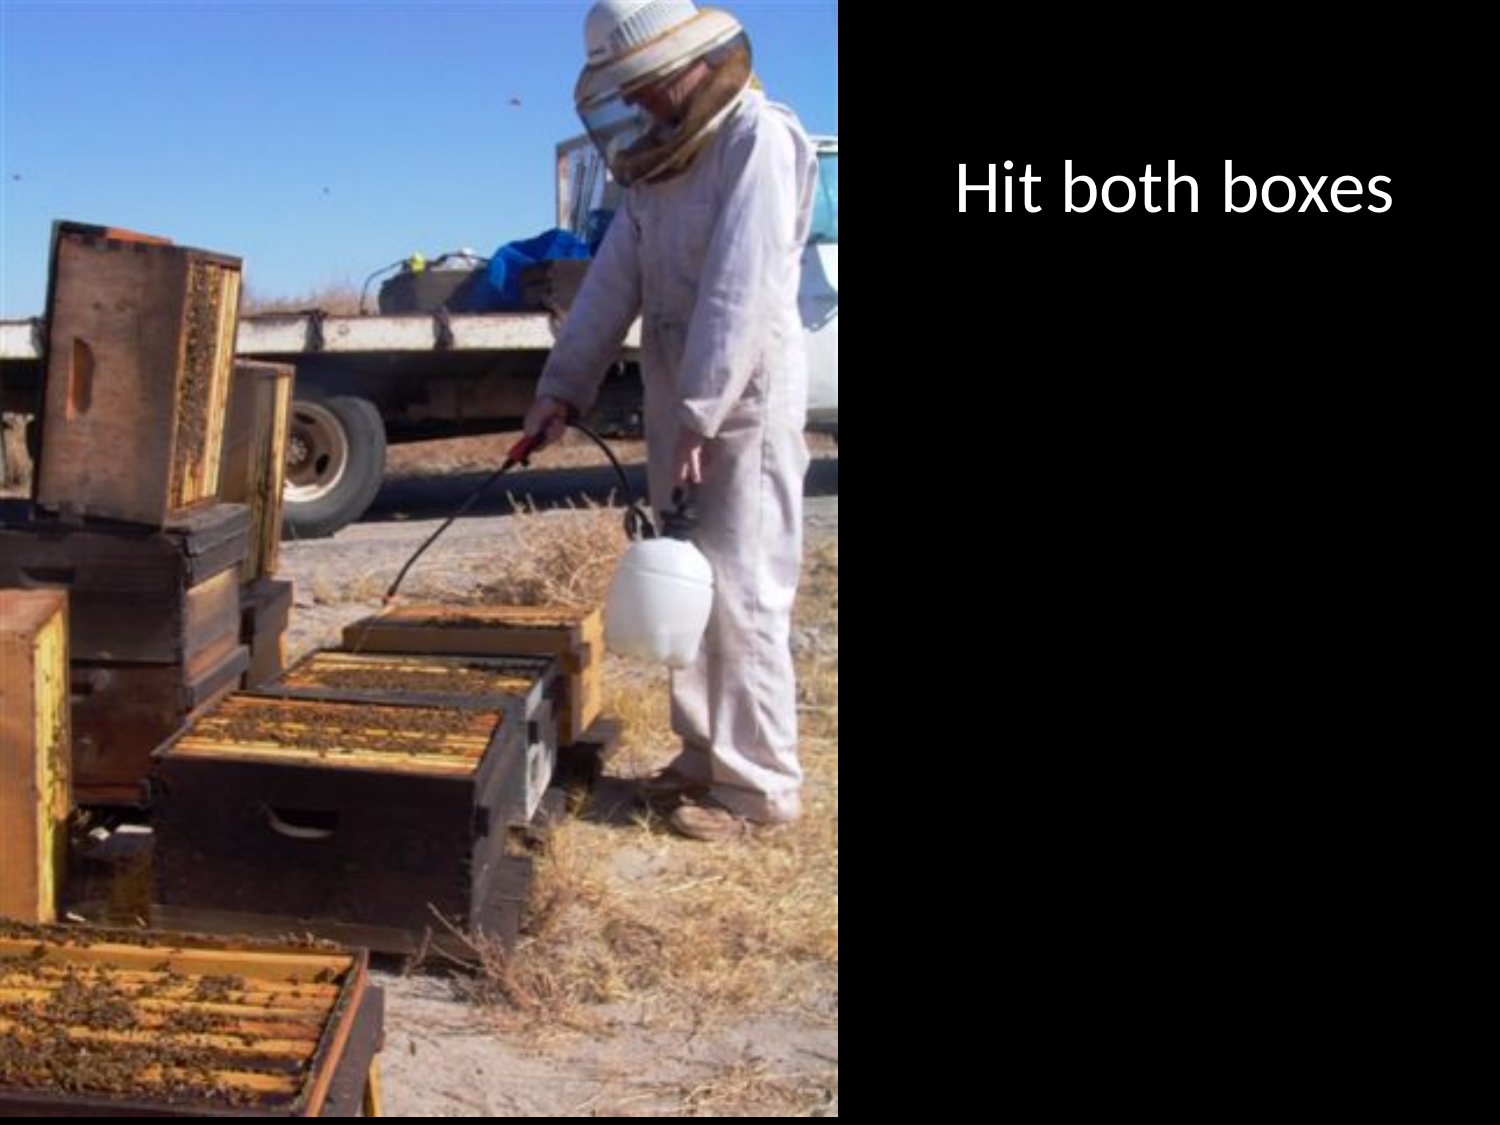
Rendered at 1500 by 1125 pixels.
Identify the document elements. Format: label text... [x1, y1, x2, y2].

text_box Hit both boxes [939, 149, 1411, 234]
picture [0, 0, 838, 1117]
